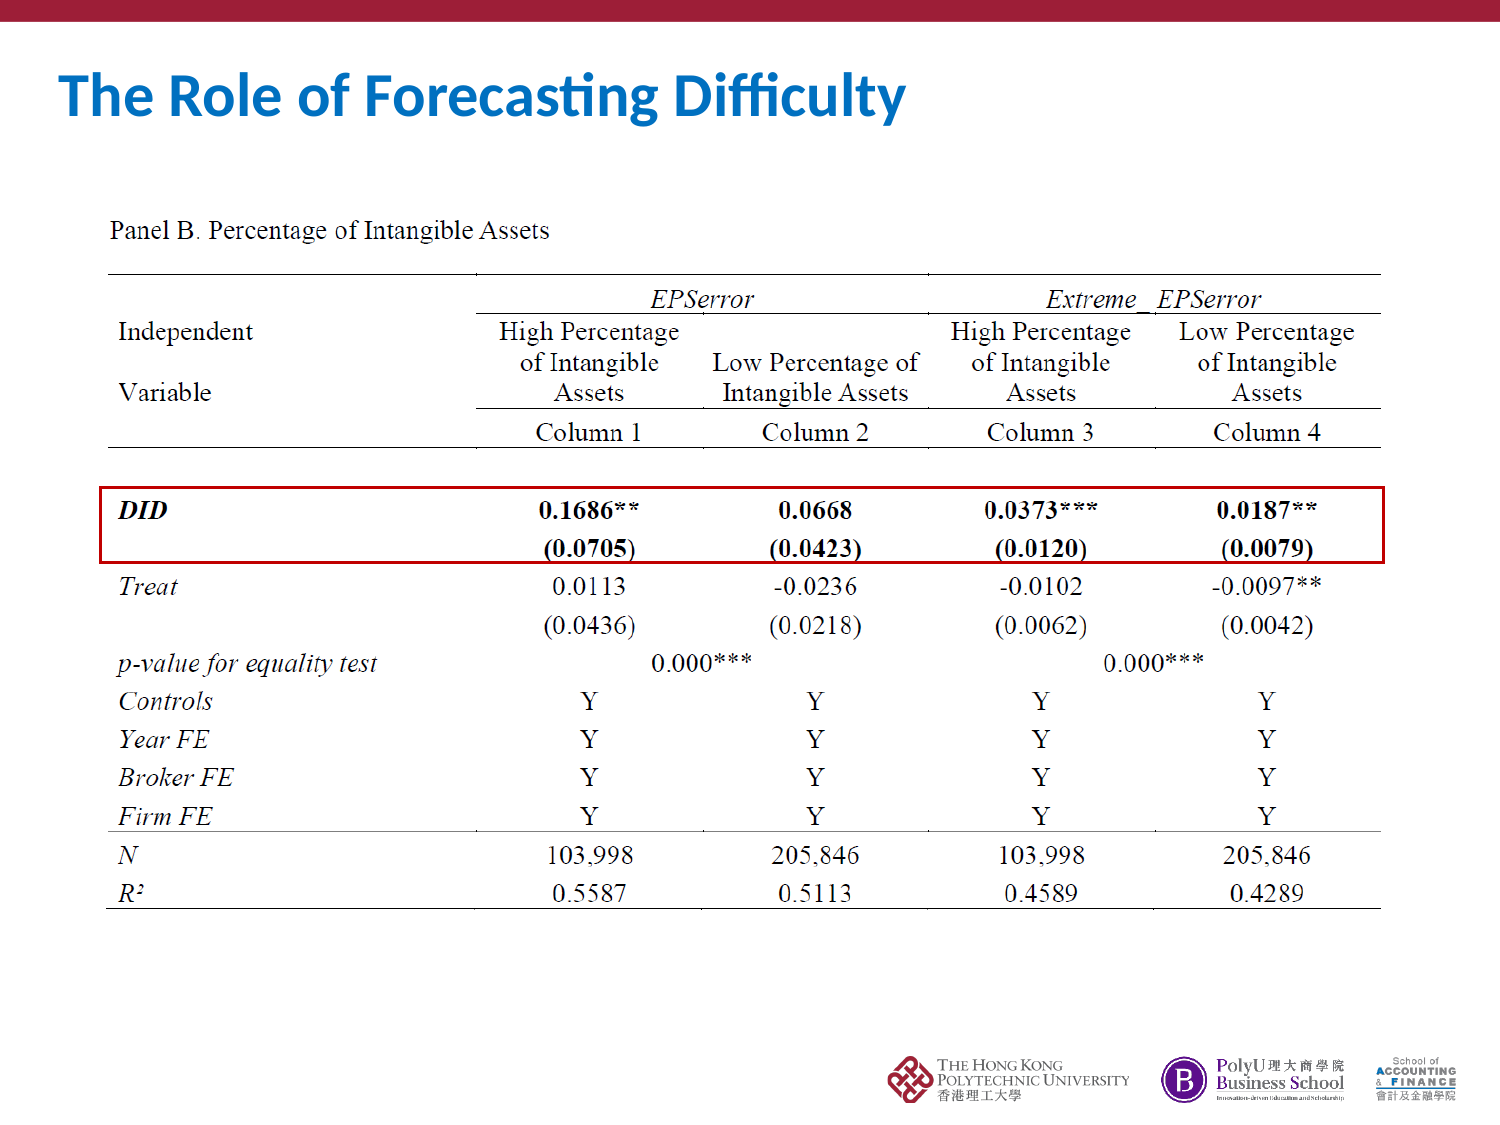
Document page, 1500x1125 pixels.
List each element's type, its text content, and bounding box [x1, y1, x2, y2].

picture [1161, 1056, 1344, 1103]
picture [100, 208, 1400, 917]
picture [1375, 1056, 1456, 1101]
picture [0, 0, 1500, 22]
title The Role of Forecasting Difficulty [43, 25, 1452, 168]
